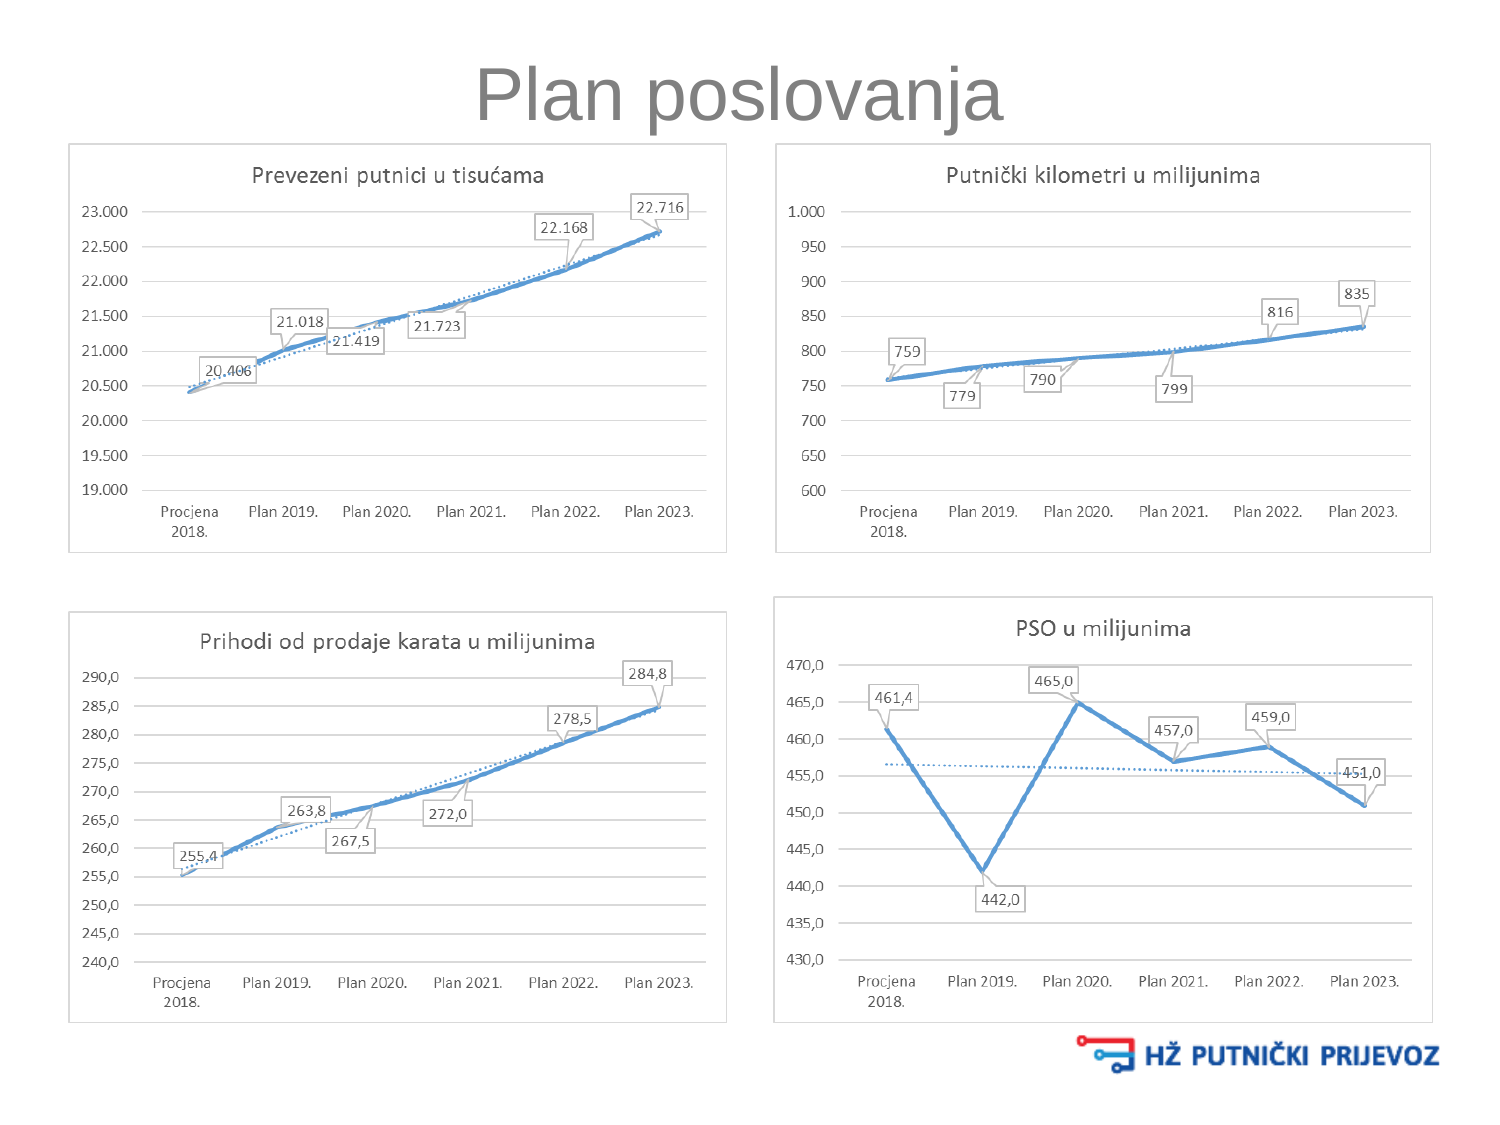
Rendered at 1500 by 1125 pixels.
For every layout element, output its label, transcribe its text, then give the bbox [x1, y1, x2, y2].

picture [67, 143, 727, 554]
picture [67, 611, 727, 1023]
picture [773, 596, 1455, 1086]
picture [774, 143, 1431, 554]
title Plan poslovanja [64, 54, 1415, 126]
